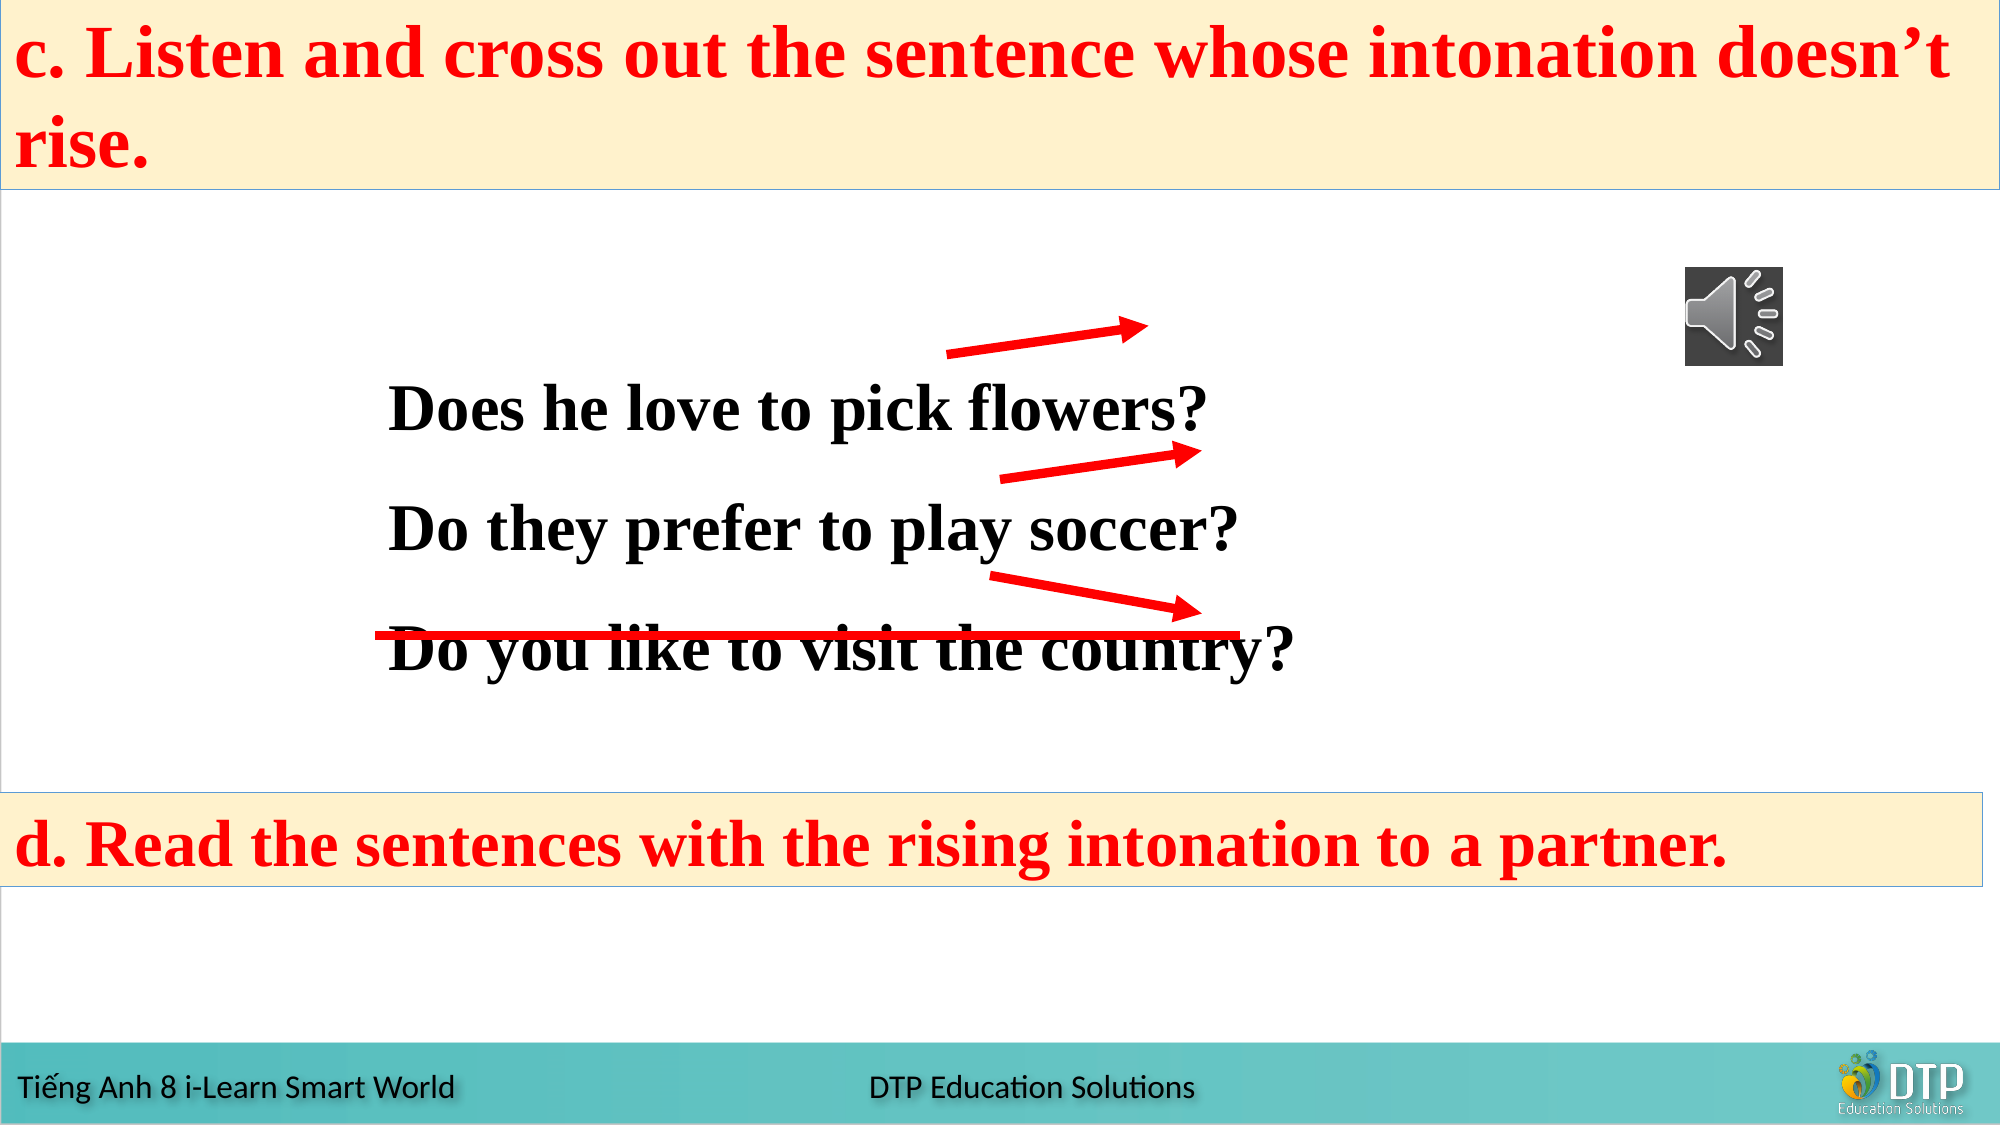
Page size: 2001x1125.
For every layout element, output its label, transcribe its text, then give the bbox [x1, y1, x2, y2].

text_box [999, 450, 1202, 480]
picture [0, 190, 2000, 1125]
text_box Does he love to pick flowers? Do they prefer to play soccer? Do you like to visit the country? [373, 316, 1380, 692]
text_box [989, 575, 1202, 614]
text_box c. Listen and cross out the sentence whose intonation doesn’t rise. [0, 0, 2000, 190]
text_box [946, 325, 1149, 355]
text_box d. Read the sentences with the rising intonation to a partner. [0, 792, 1983, 887]
